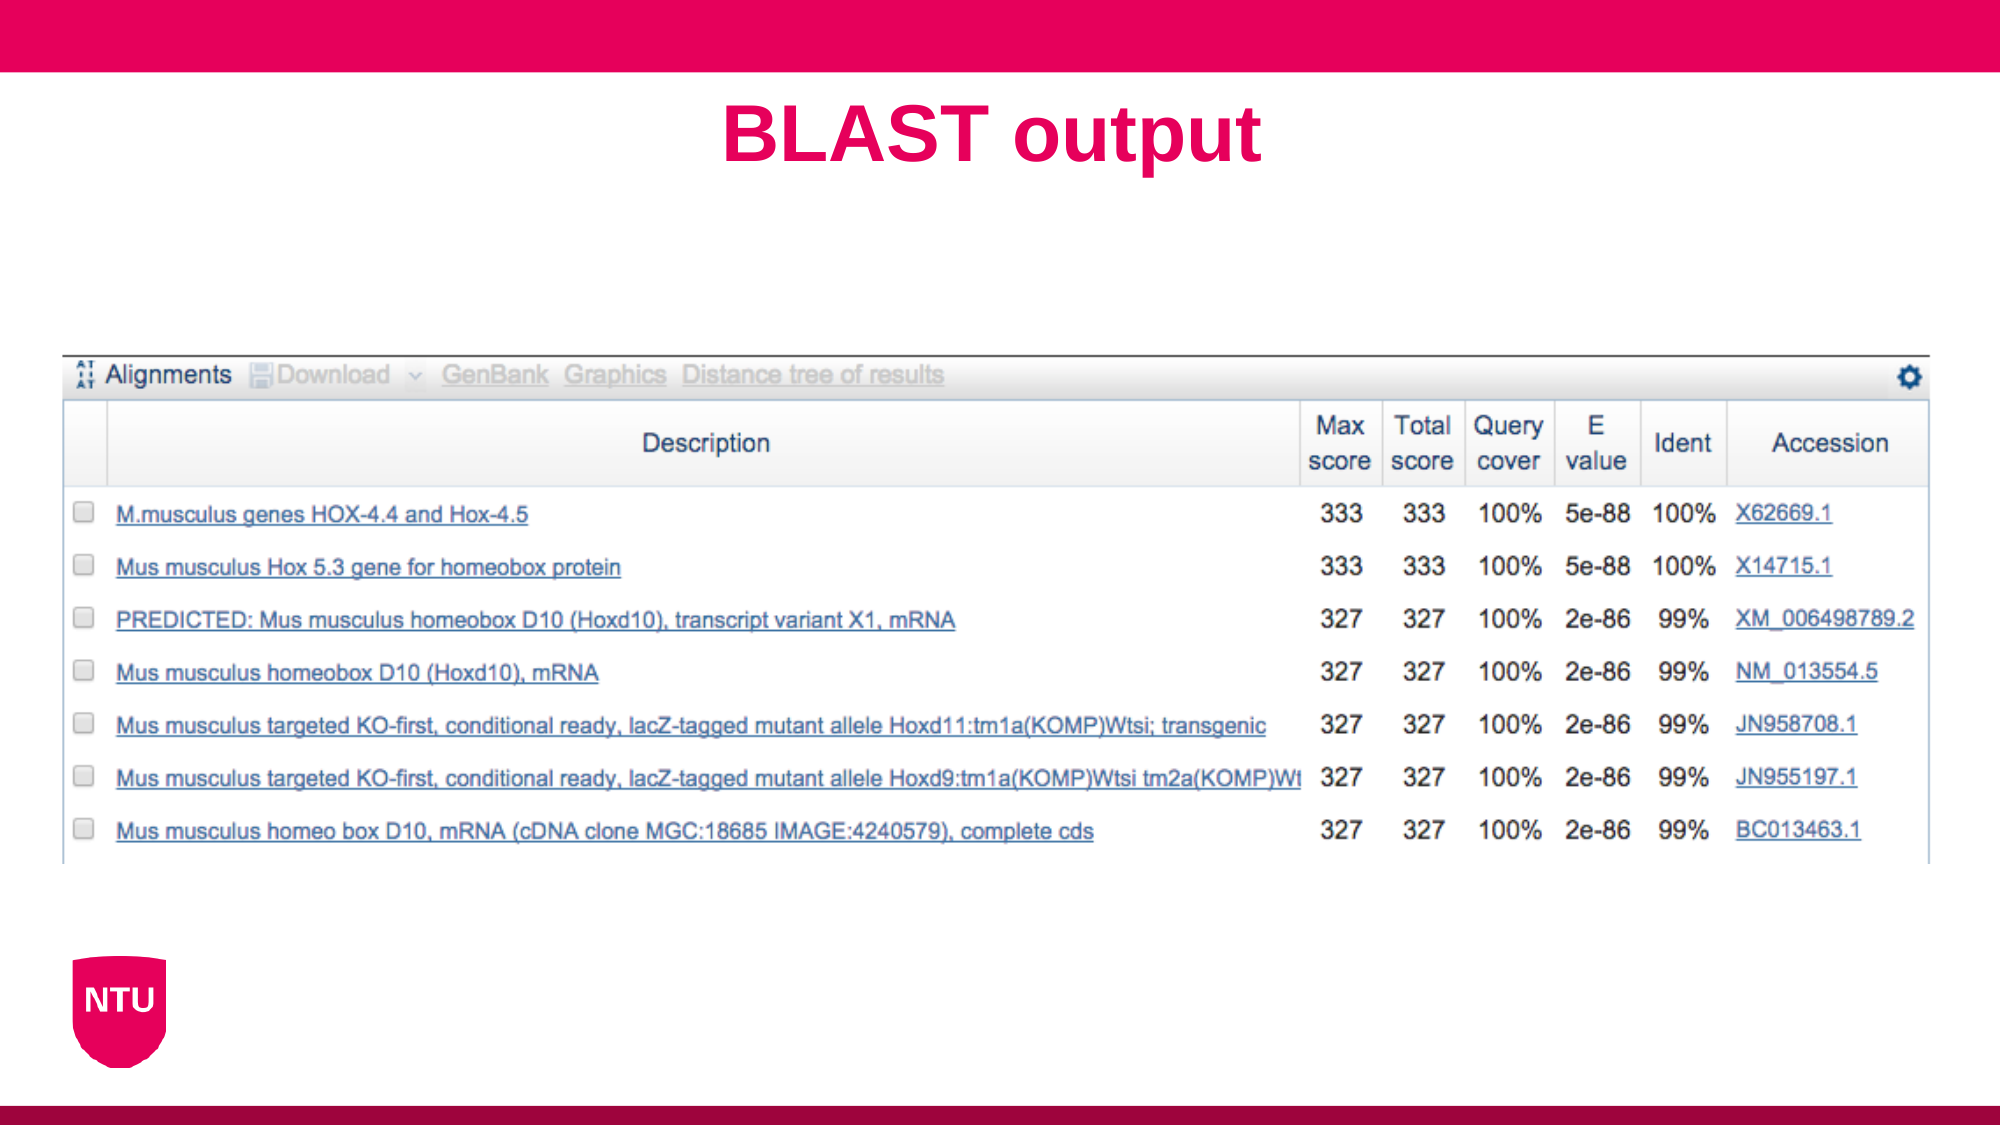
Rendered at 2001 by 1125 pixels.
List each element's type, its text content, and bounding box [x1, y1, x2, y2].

picture [61, 352, 1939, 864]
text_box BLAST output [72, 72, 1928, 185]
